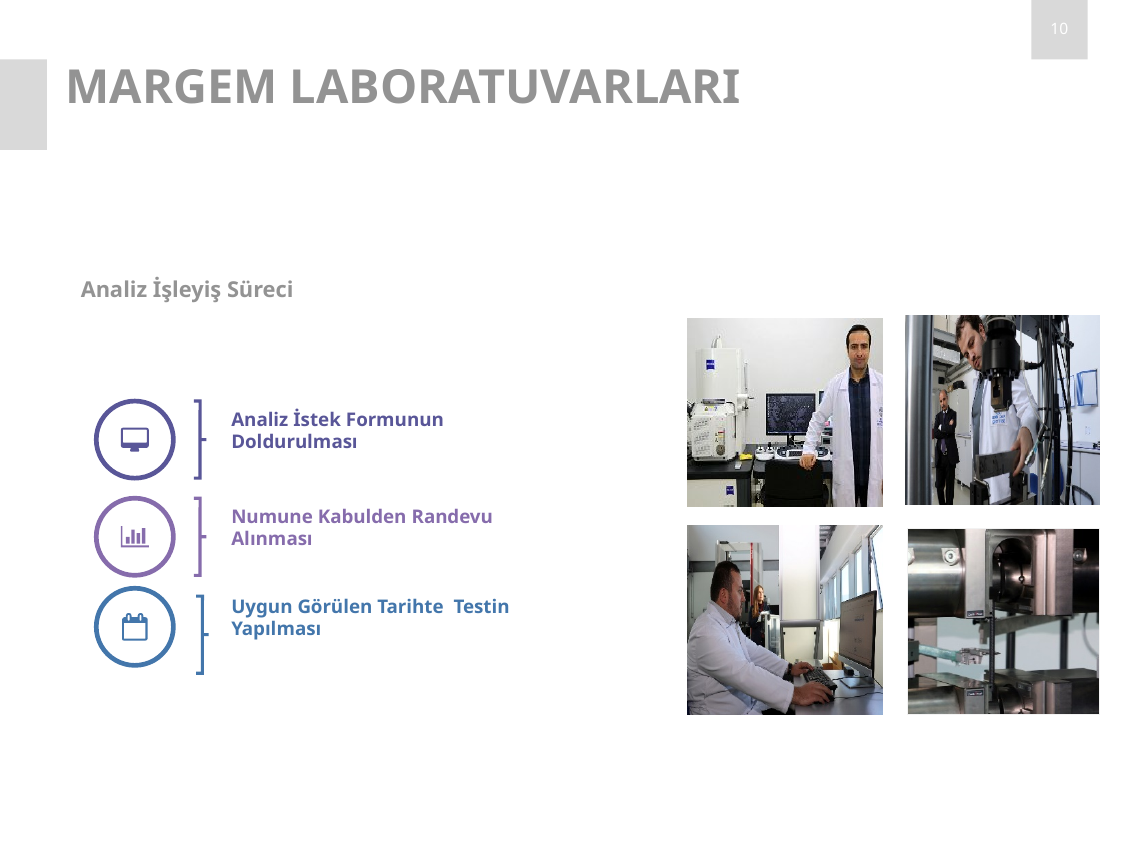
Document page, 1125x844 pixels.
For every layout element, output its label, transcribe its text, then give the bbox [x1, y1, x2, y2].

text_box Numune Kabulden Randevu Alınması [231, 504, 544, 550]
picture [687, 525, 883, 715]
picture [687, 317, 883, 507]
text_box Analiz İstek Formunun Doldurulması [231, 407, 544, 453]
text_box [96, 498, 174, 576]
text_box [196, 595, 209, 674]
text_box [96, 401, 174, 479]
text_box Uygun Görülen Tarihte Testin Yapılması [231, 594, 544, 640]
picture [907, 528, 1100, 715]
text_box Analiz İşleyiş Süreci [80, 275, 560, 302]
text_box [96, 588, 174, 666]
text_box [193, 400, 207, 479]
title MARGEM LABORATUVARLARI [65, 59, 957, 118]
text_box [193, 497, 207, 576]
picture [905, 315, 1100, 505]
